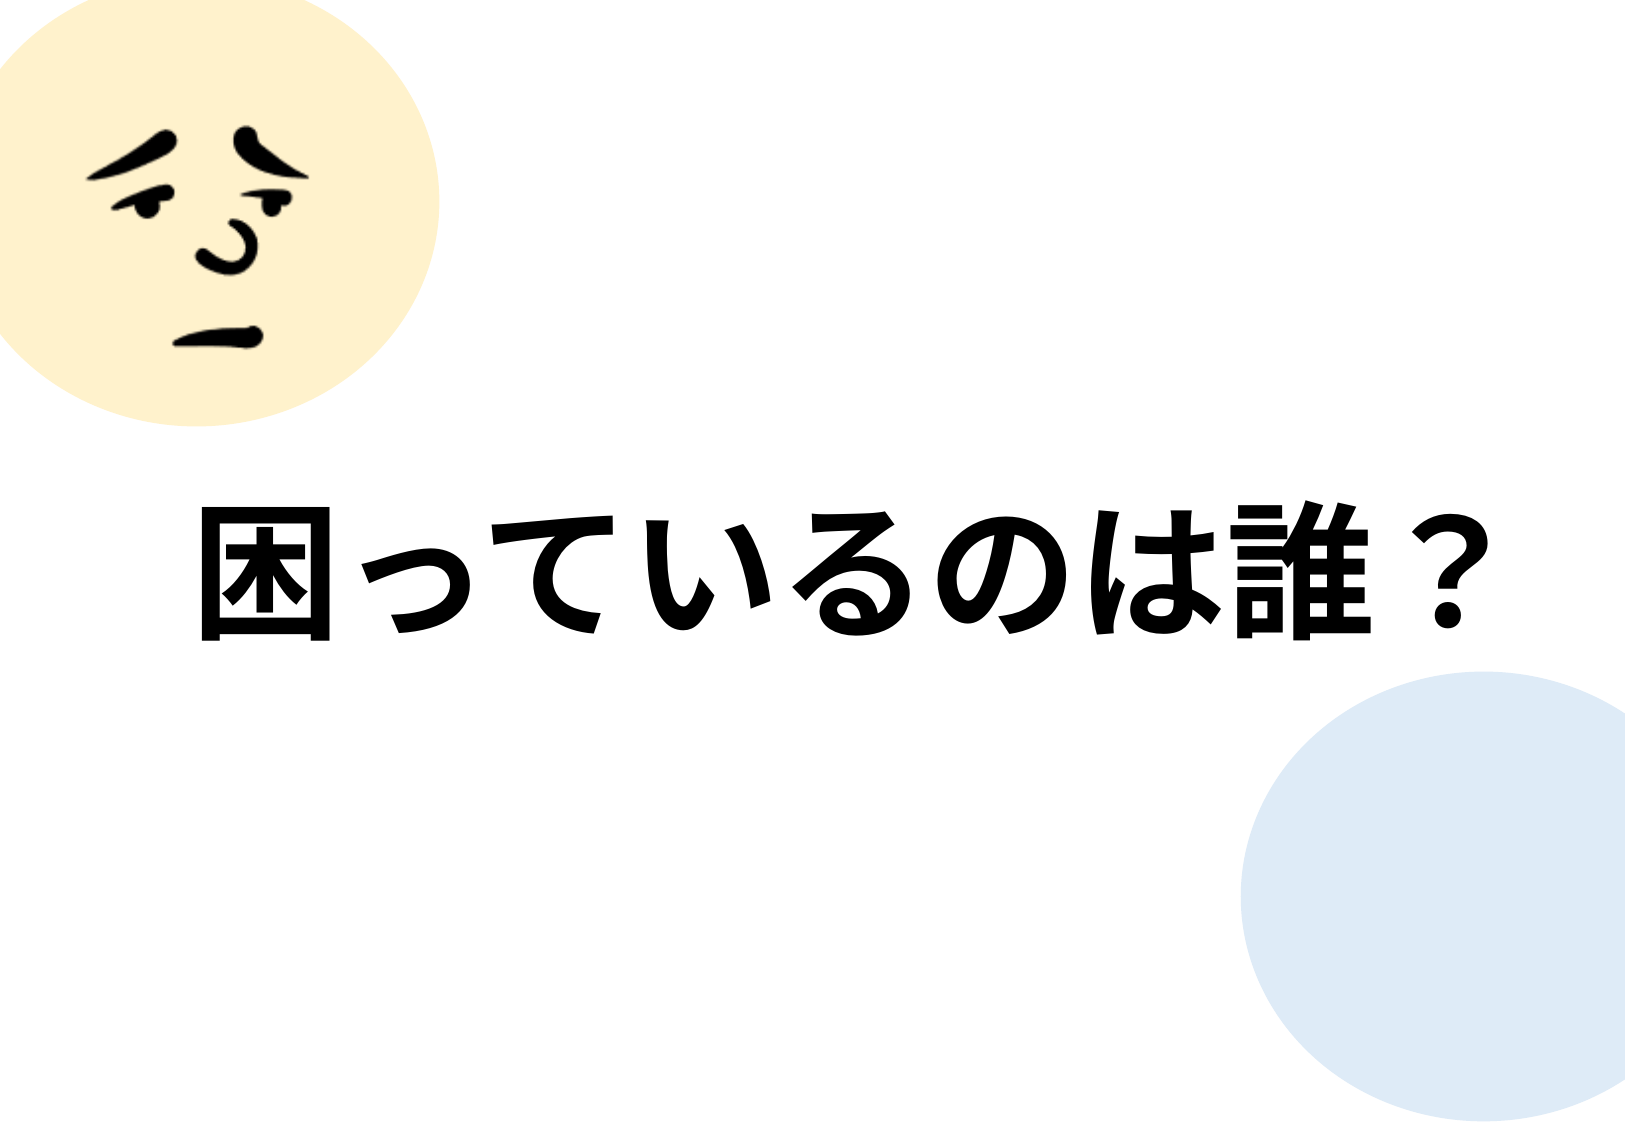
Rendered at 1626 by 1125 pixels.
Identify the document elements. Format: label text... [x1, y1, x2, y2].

text_box [0, 0, 441, 428]
text_box 困っているのは誰？ [134, 453, 1582, 782]
picture [66, 106, 327, 368]
text_box [1239, 689, 1625, 1123]
